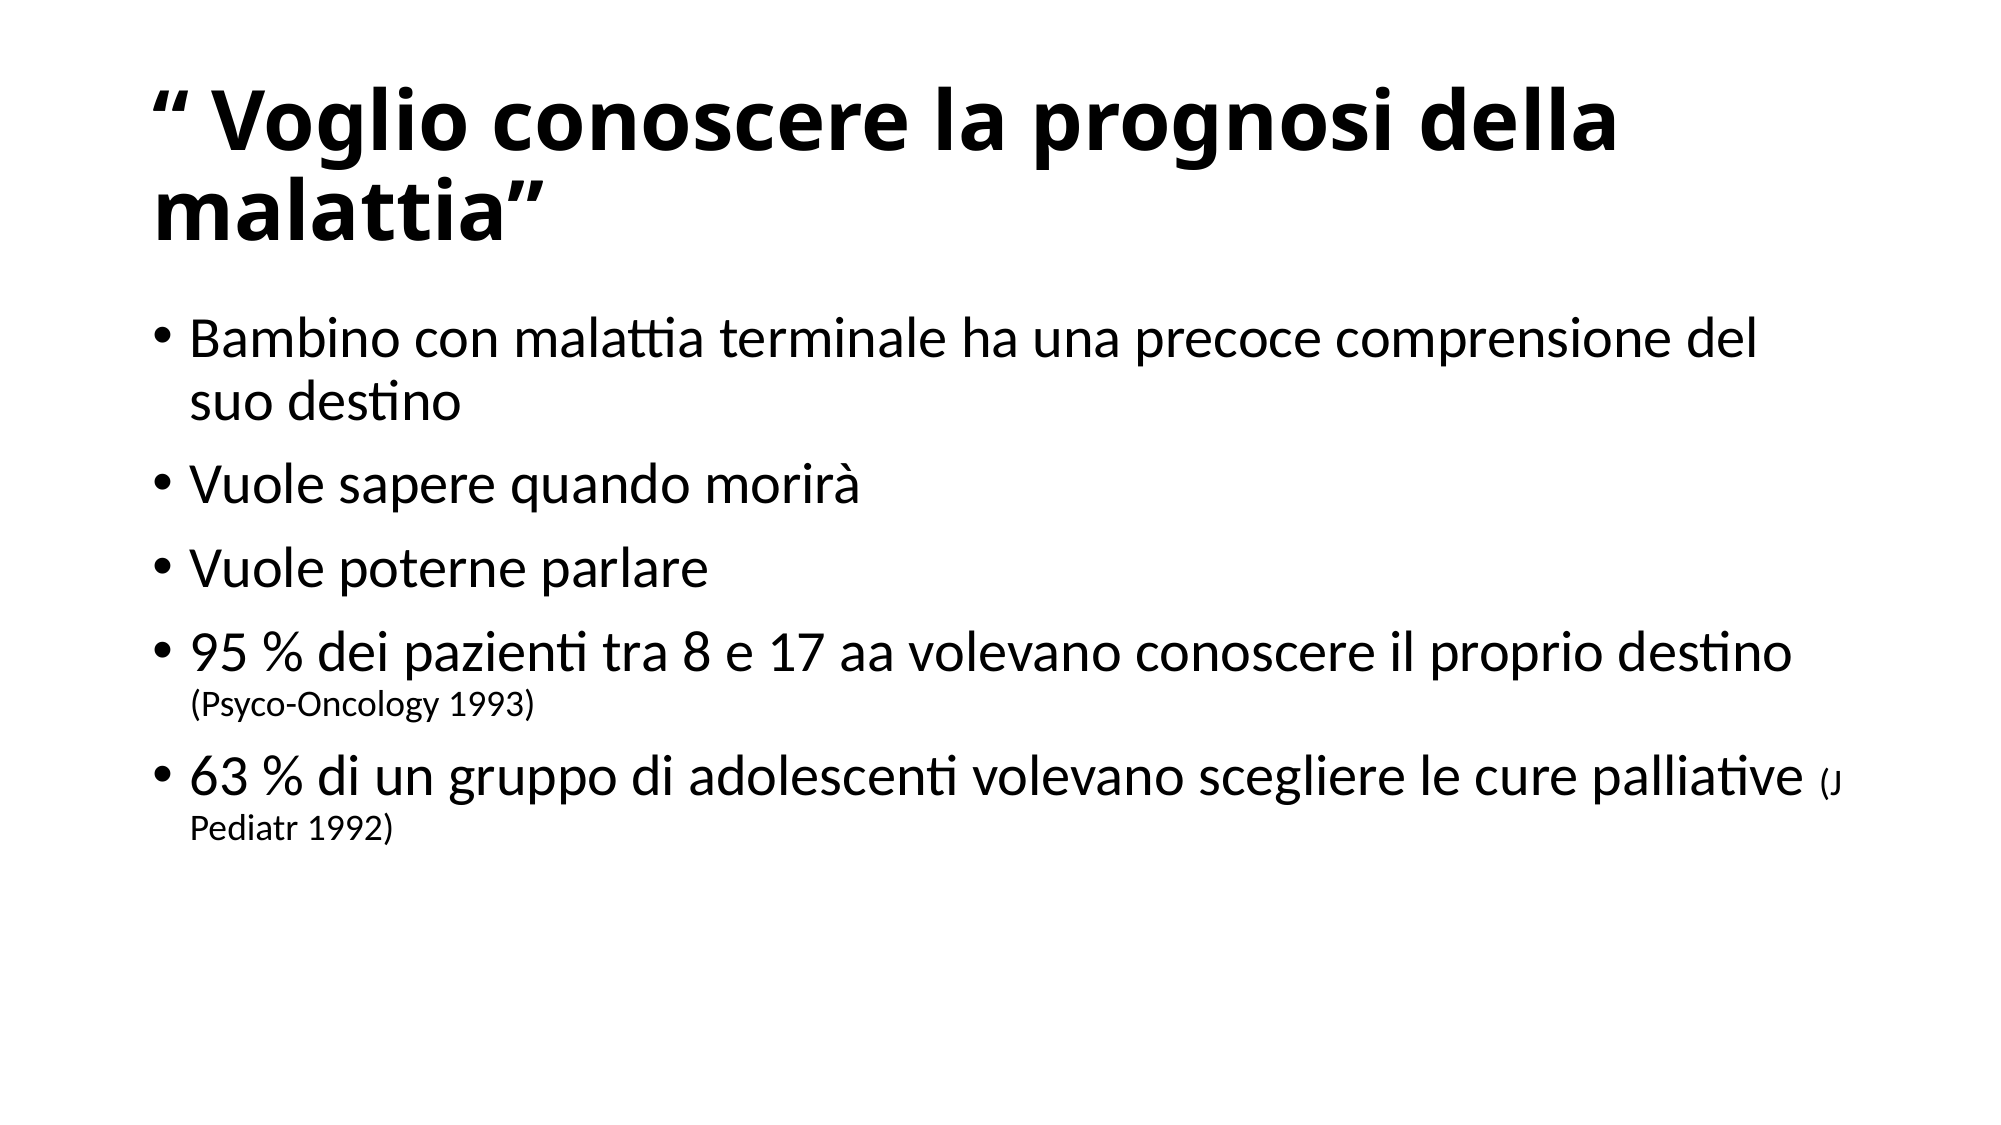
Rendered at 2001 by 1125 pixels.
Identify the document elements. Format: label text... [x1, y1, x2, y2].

list Bambino con malattia terminale ha una precoce comprensione del suo destino Vuole sapere quando morirà Vuole poterne parlare 95 % dei pazienti tra 8 e 17 aa volevano conoscere il proprio destino (Psyco-Oncology 1993) 63 % di un gruppo di adolescenti volevano scegliere le cure palliative (J Pediatr 1992) [137, 299, 1863, 1014]
title “ Voglio conoscere la prognosi della malattia” [137, 59, 1863, 278]
